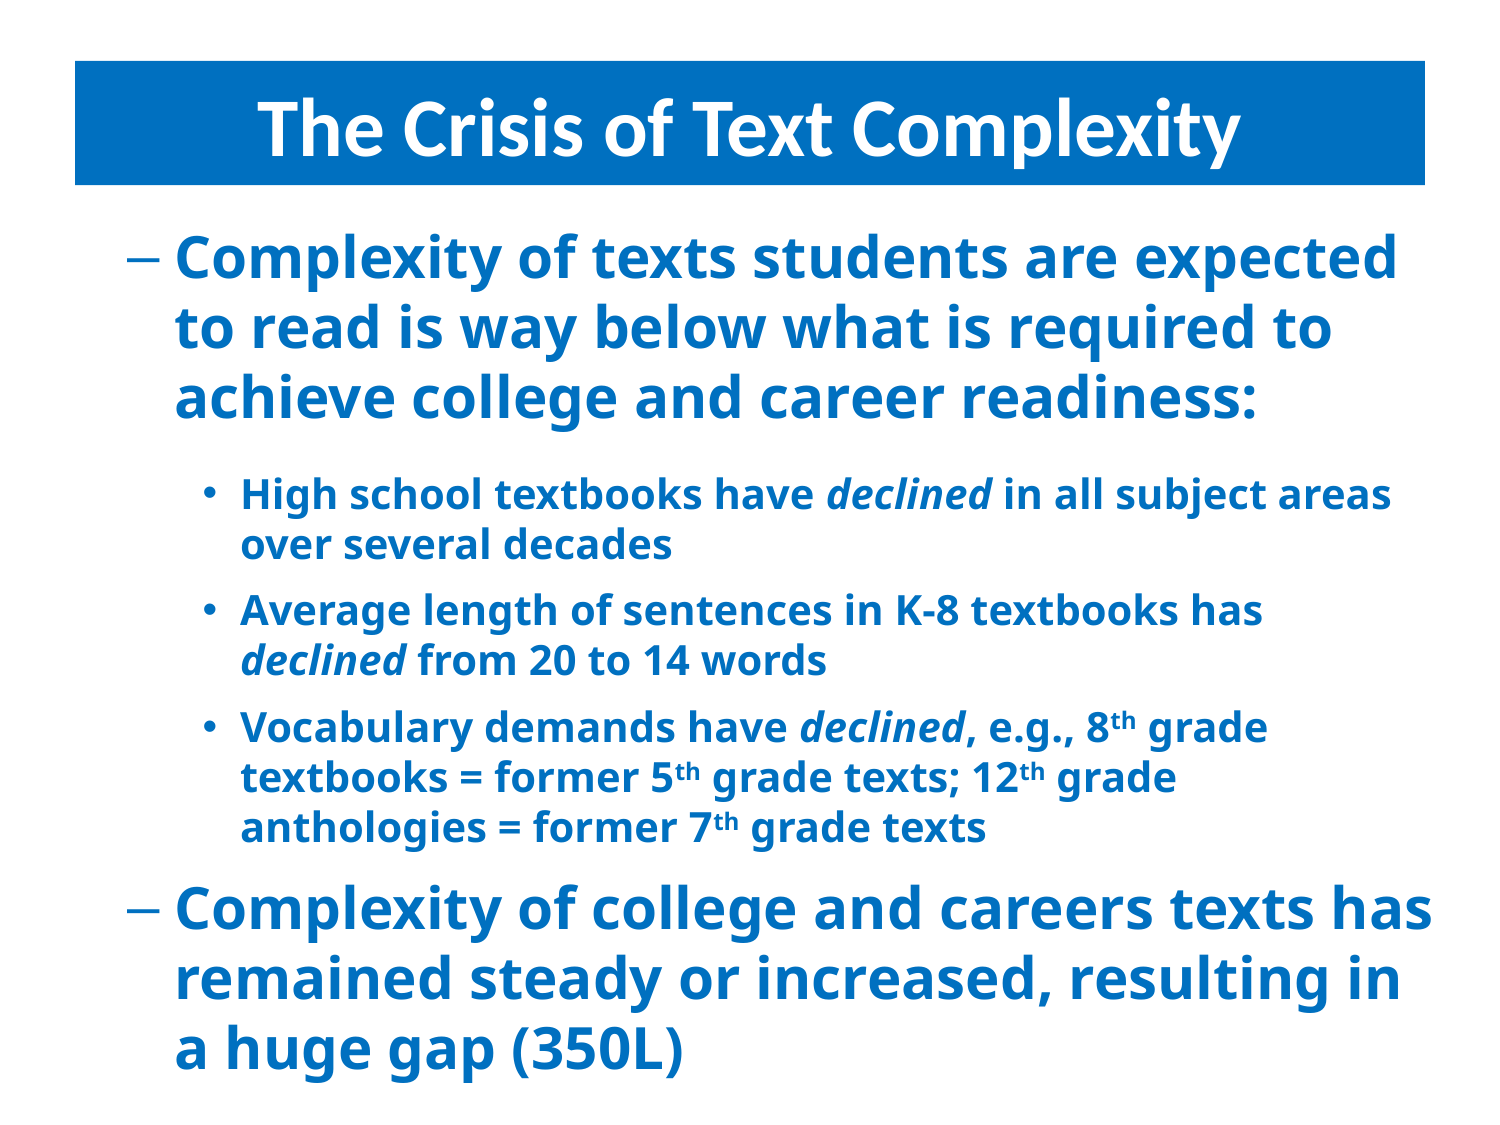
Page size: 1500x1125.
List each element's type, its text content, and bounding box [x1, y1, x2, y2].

list Complexity of texts students are expected to read is way below what is required to achieve college and career readiness: High school textbooks have declined in all subject areas over several decades Average length of sentences in K-8 textbooks has declined from 20 to 14 words Vocabulary demands have declined, e.g., 8th grade textbooks = former 5th grade texts; 12th grade anthologies = former 7th grade texts Complexity of college and careers texts has remained steady or increased, resulting in a huge gap (350L) [37, 212, 1451, 1089]
title The Crisis of Text Complexity [75, 60, 1425, 186]
